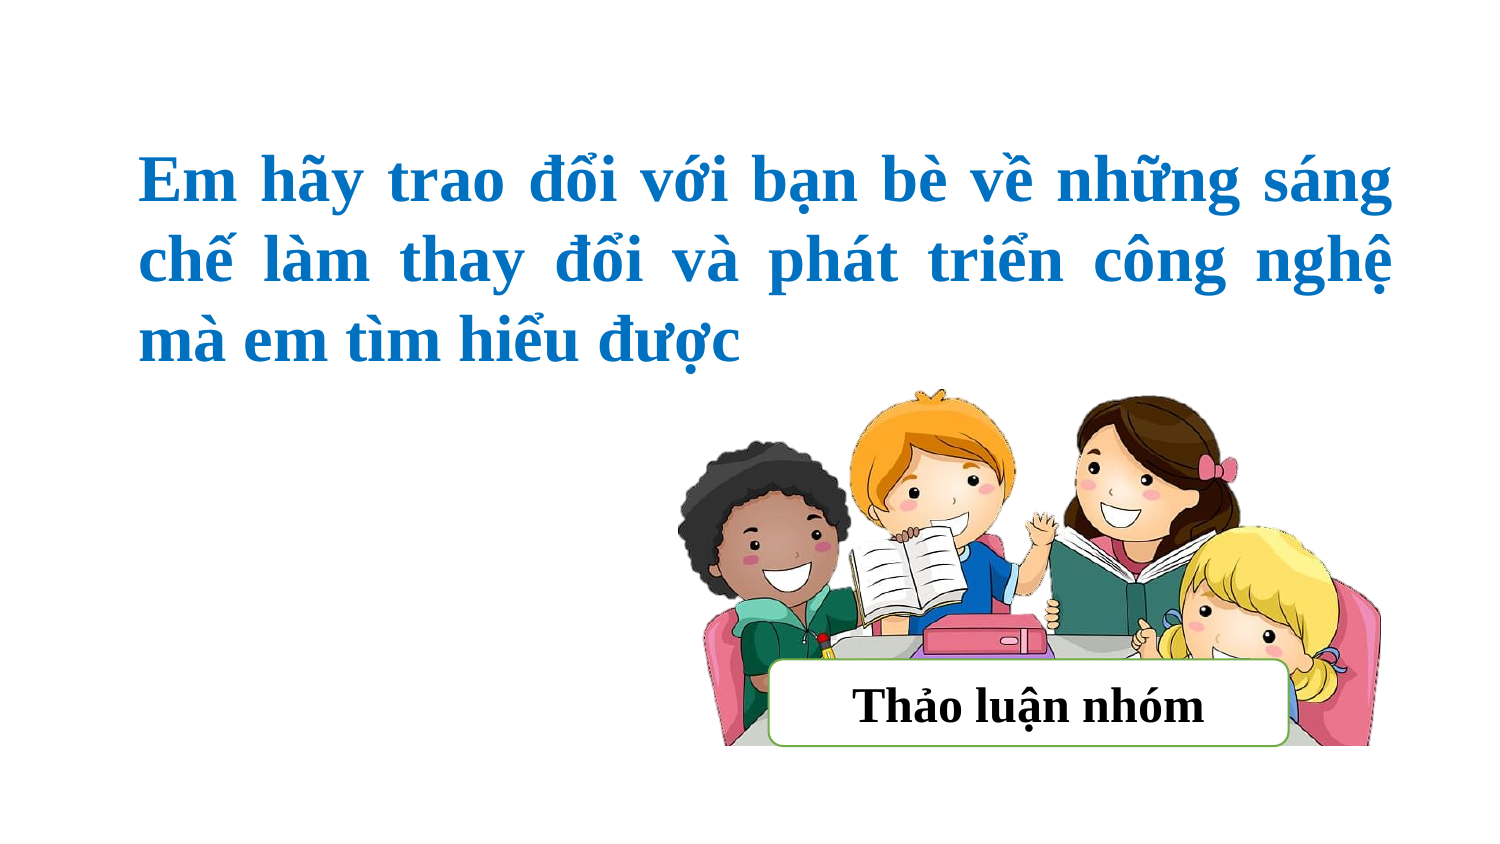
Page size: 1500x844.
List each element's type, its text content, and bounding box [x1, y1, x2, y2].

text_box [678, 389, 1381, 747]
text_box Em hãy trao đổi với bạn bè về những sáng chế làm thay đổi và phát triển công nghệ mà em tìm hiểu được [123, 127, 1410, 383]
